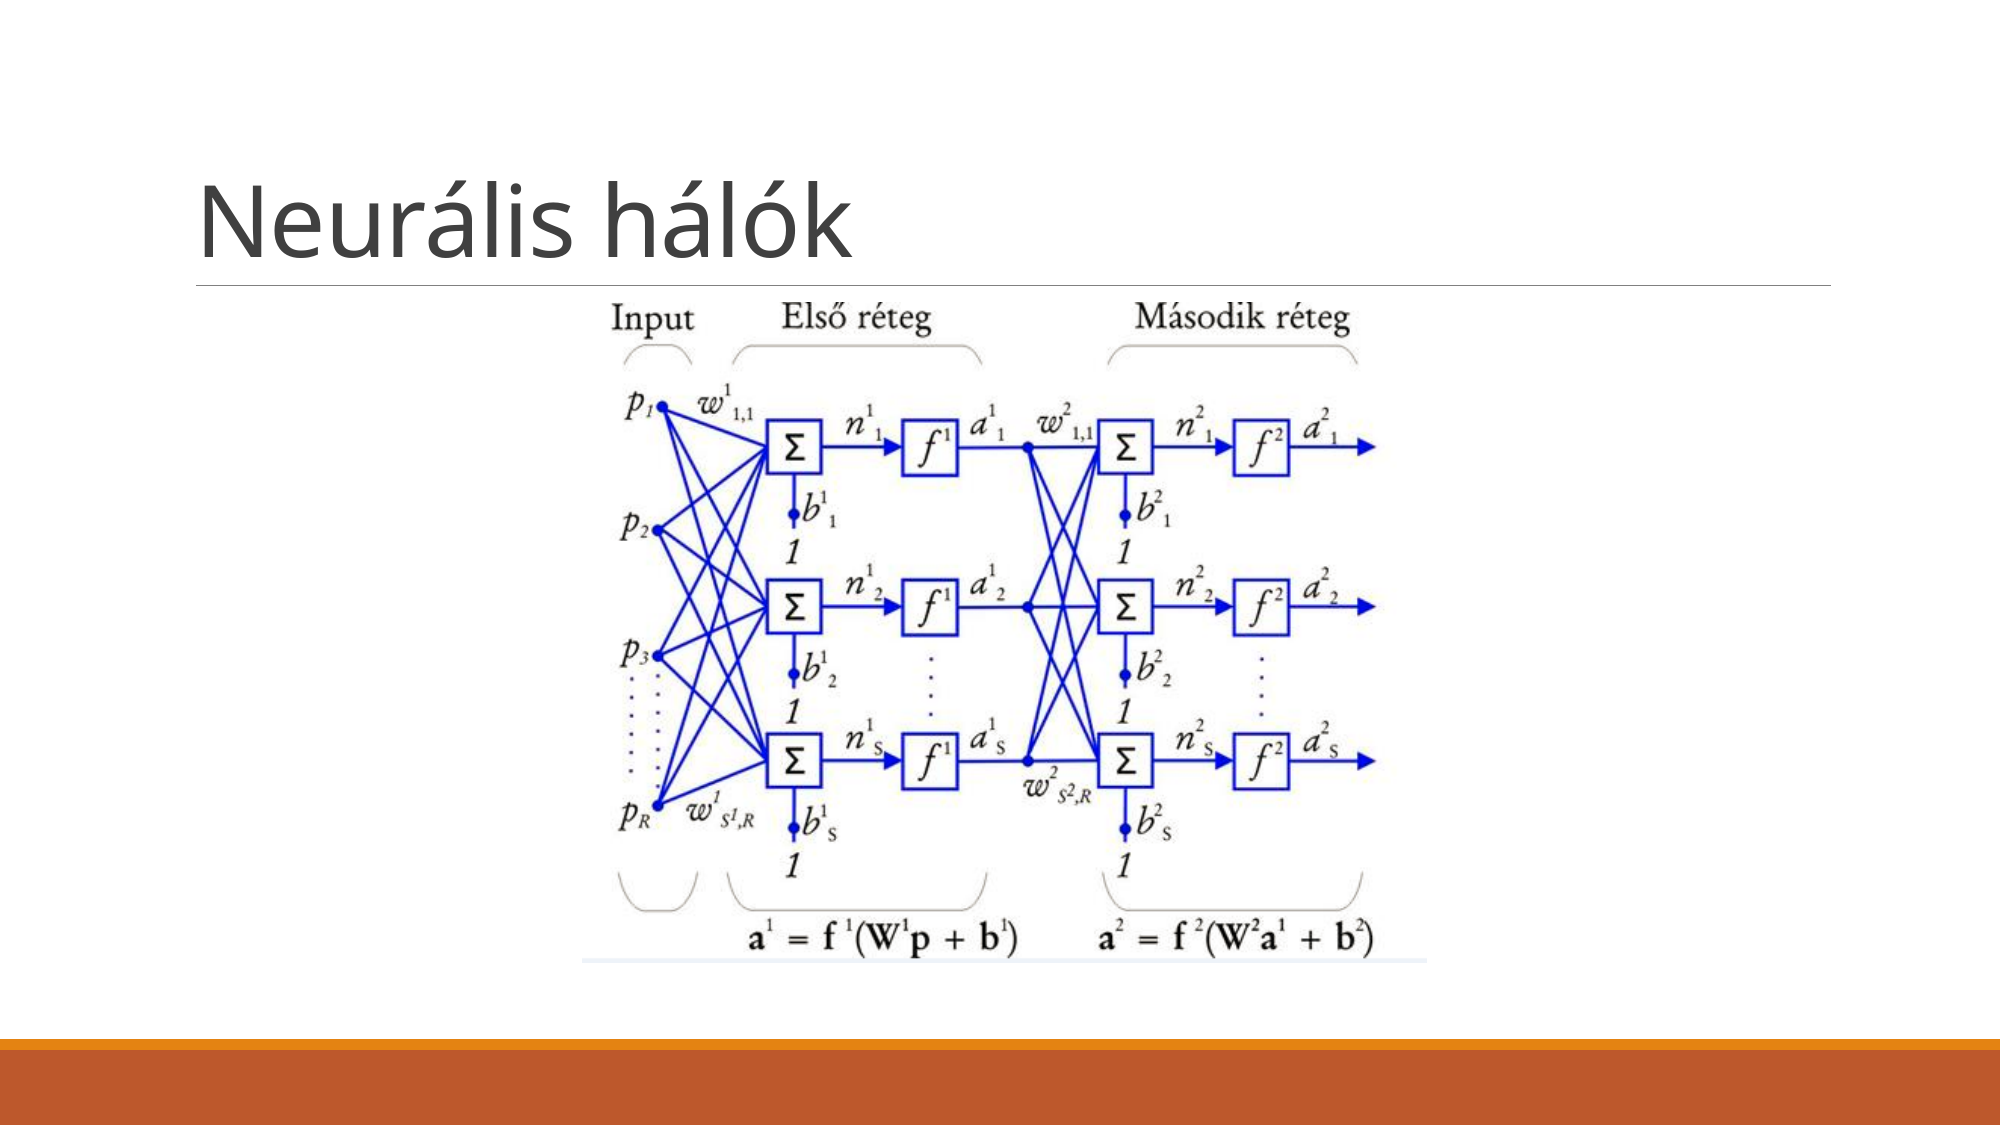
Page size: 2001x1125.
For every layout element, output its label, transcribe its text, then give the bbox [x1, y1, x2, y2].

title Neurális hálók [180, 47, 1830, 285]
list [582, 302, 1428, 964]
